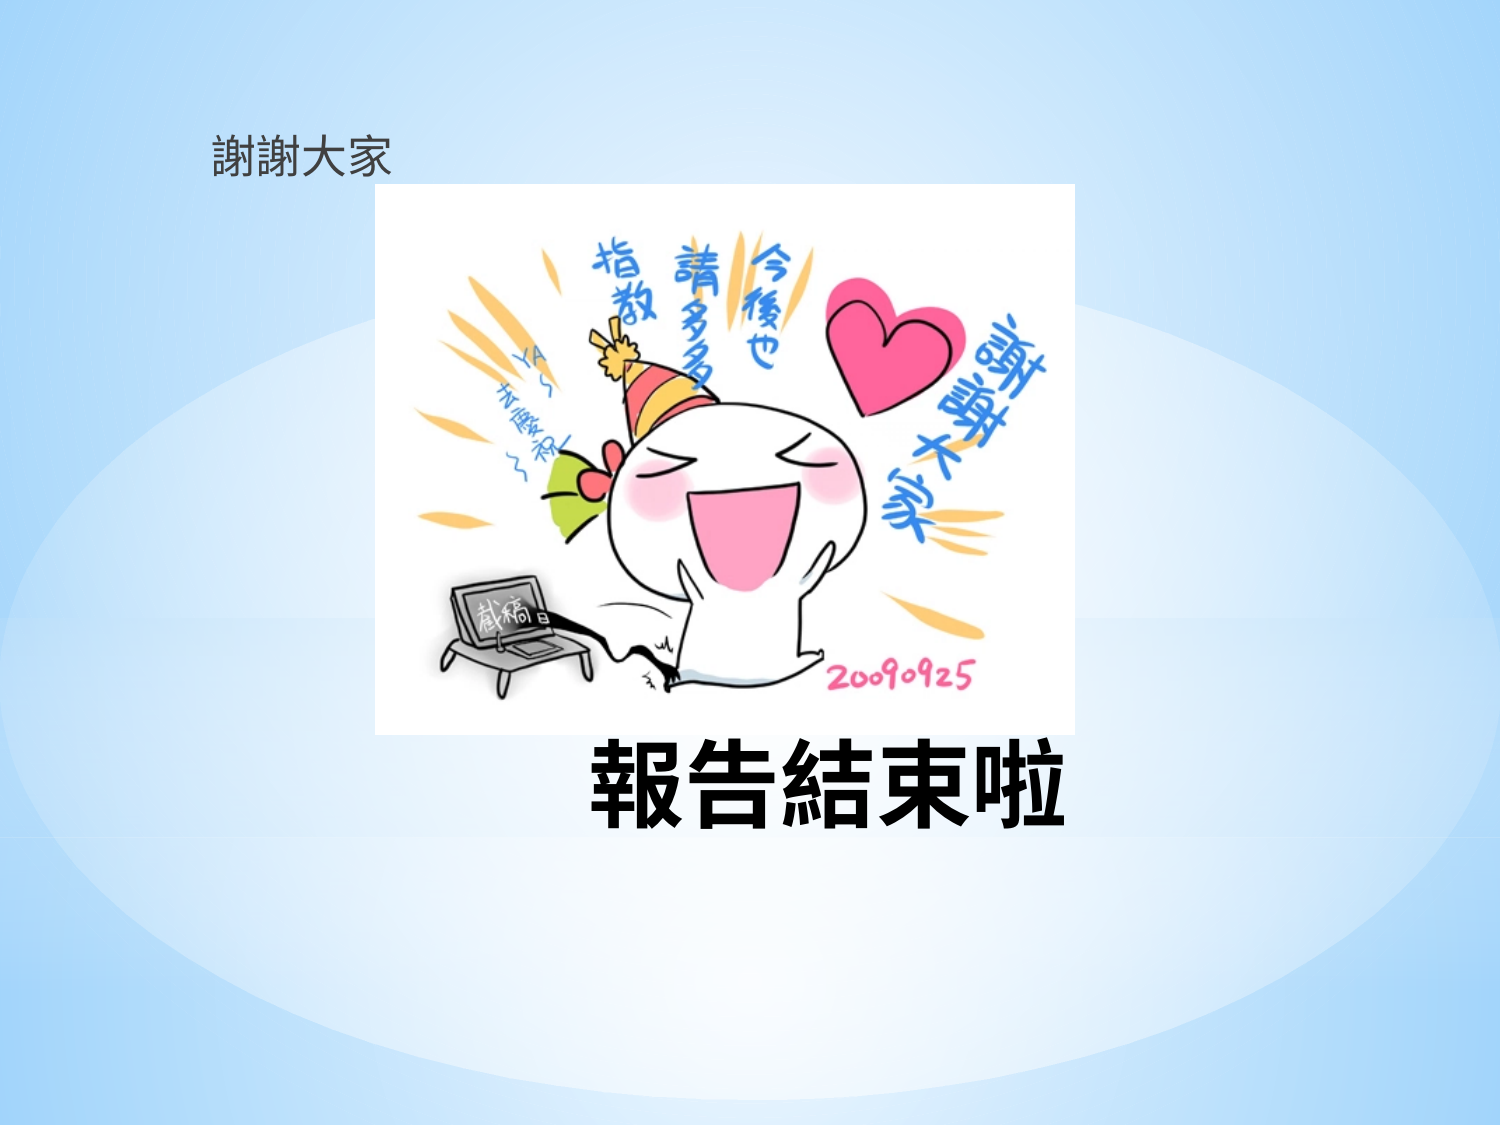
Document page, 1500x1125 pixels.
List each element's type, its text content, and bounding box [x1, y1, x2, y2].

list 謝謝大家 [187, 120, 1238, 690]
picture [375, 184, 1075, 735]
title 報告結束啦 [294, 717, 1363, 905]
